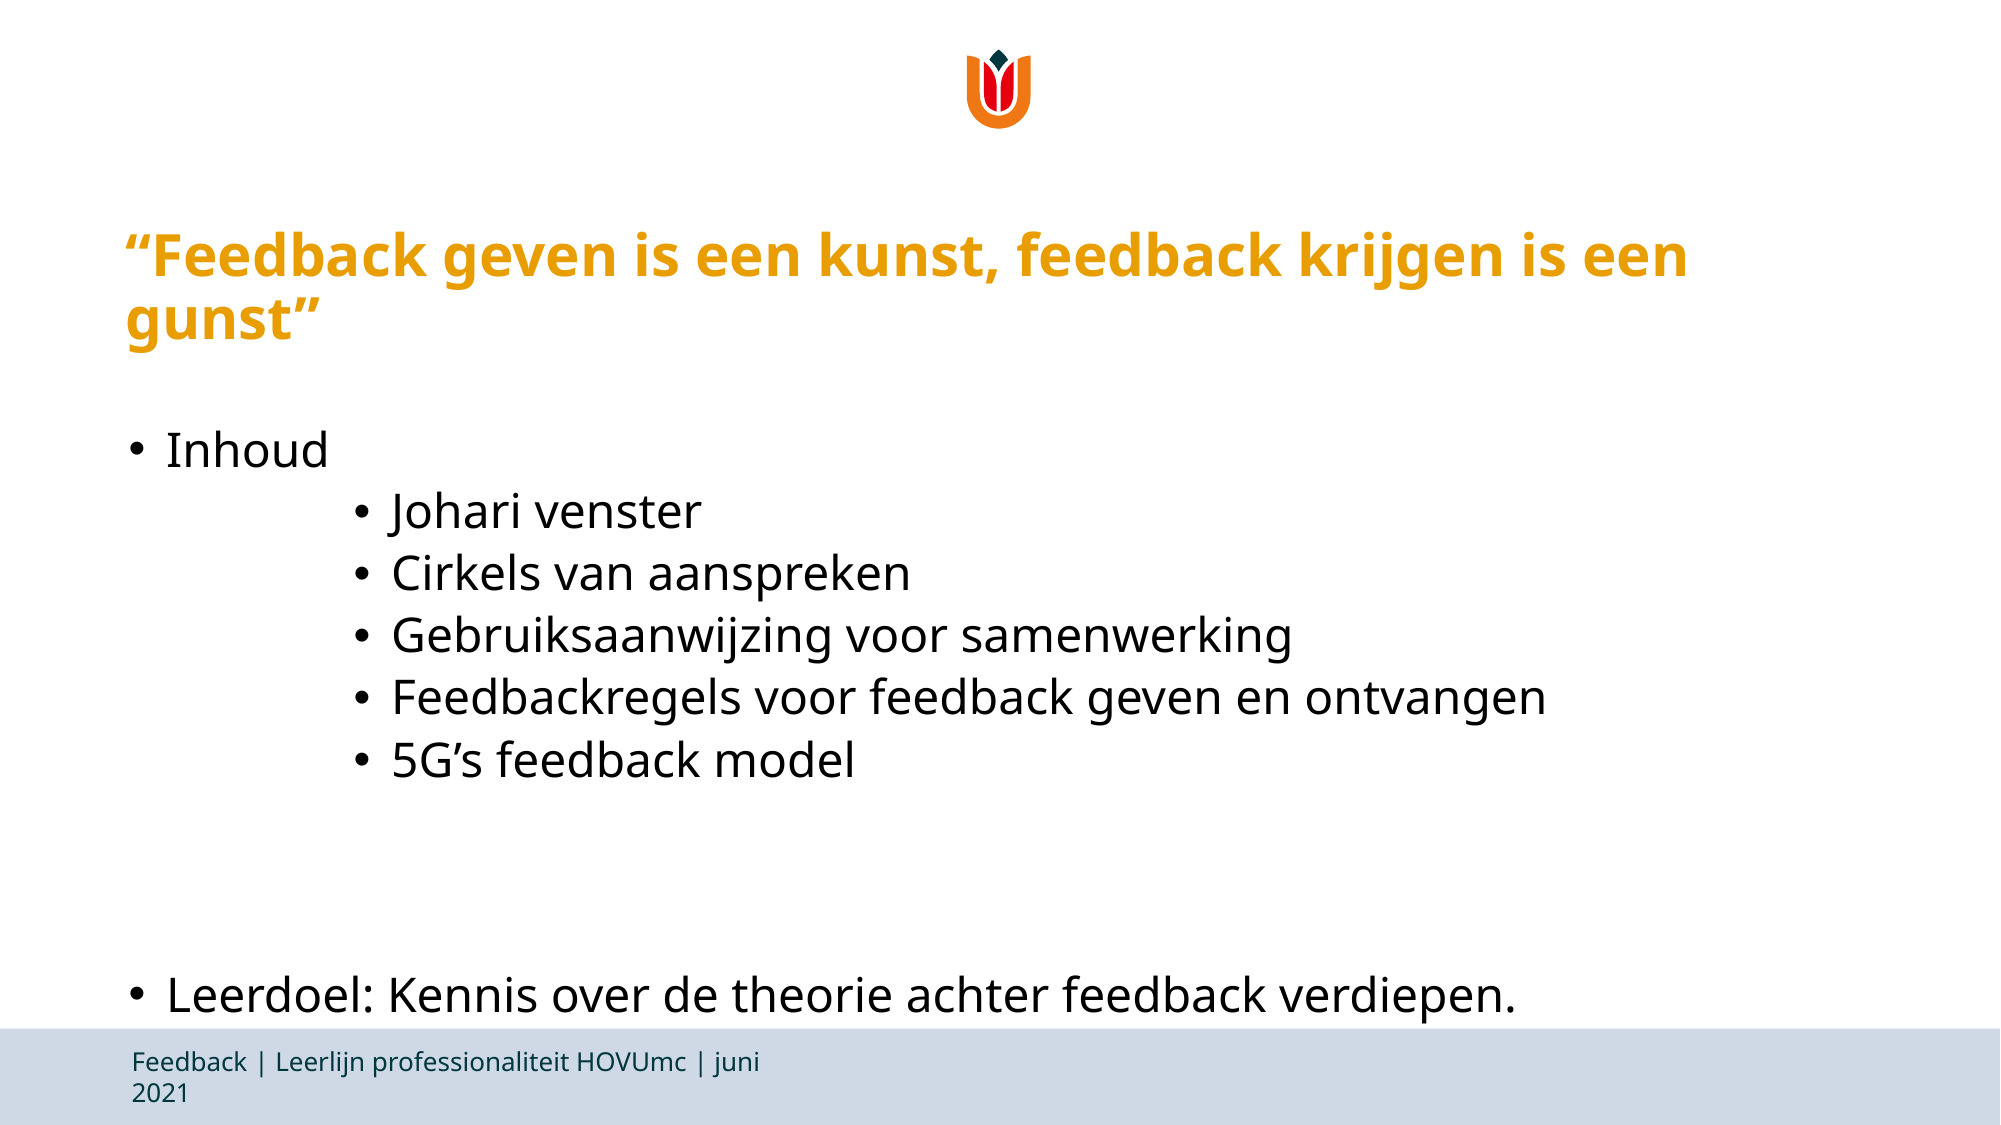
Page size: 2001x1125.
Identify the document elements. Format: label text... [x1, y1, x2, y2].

list Inhoud Johari venster Cirkels van aanspreken Gebruiksaanwijzing voor samenwerking Feedbackregels voor feedback geven en ontvangen 5G’s feedback model Leerdoel: Kennis over de theorie achter feedback verdiepen. [113, 397, 1877, 1014]
footer Feedback | Leerlijn professionaliteit HOVUmc | juni 2021 [116, 1046, 839, 1107]
title “Feedback geven is een kunst, feedback krijgen is een gunst” [110, 180, 1877, 398]
